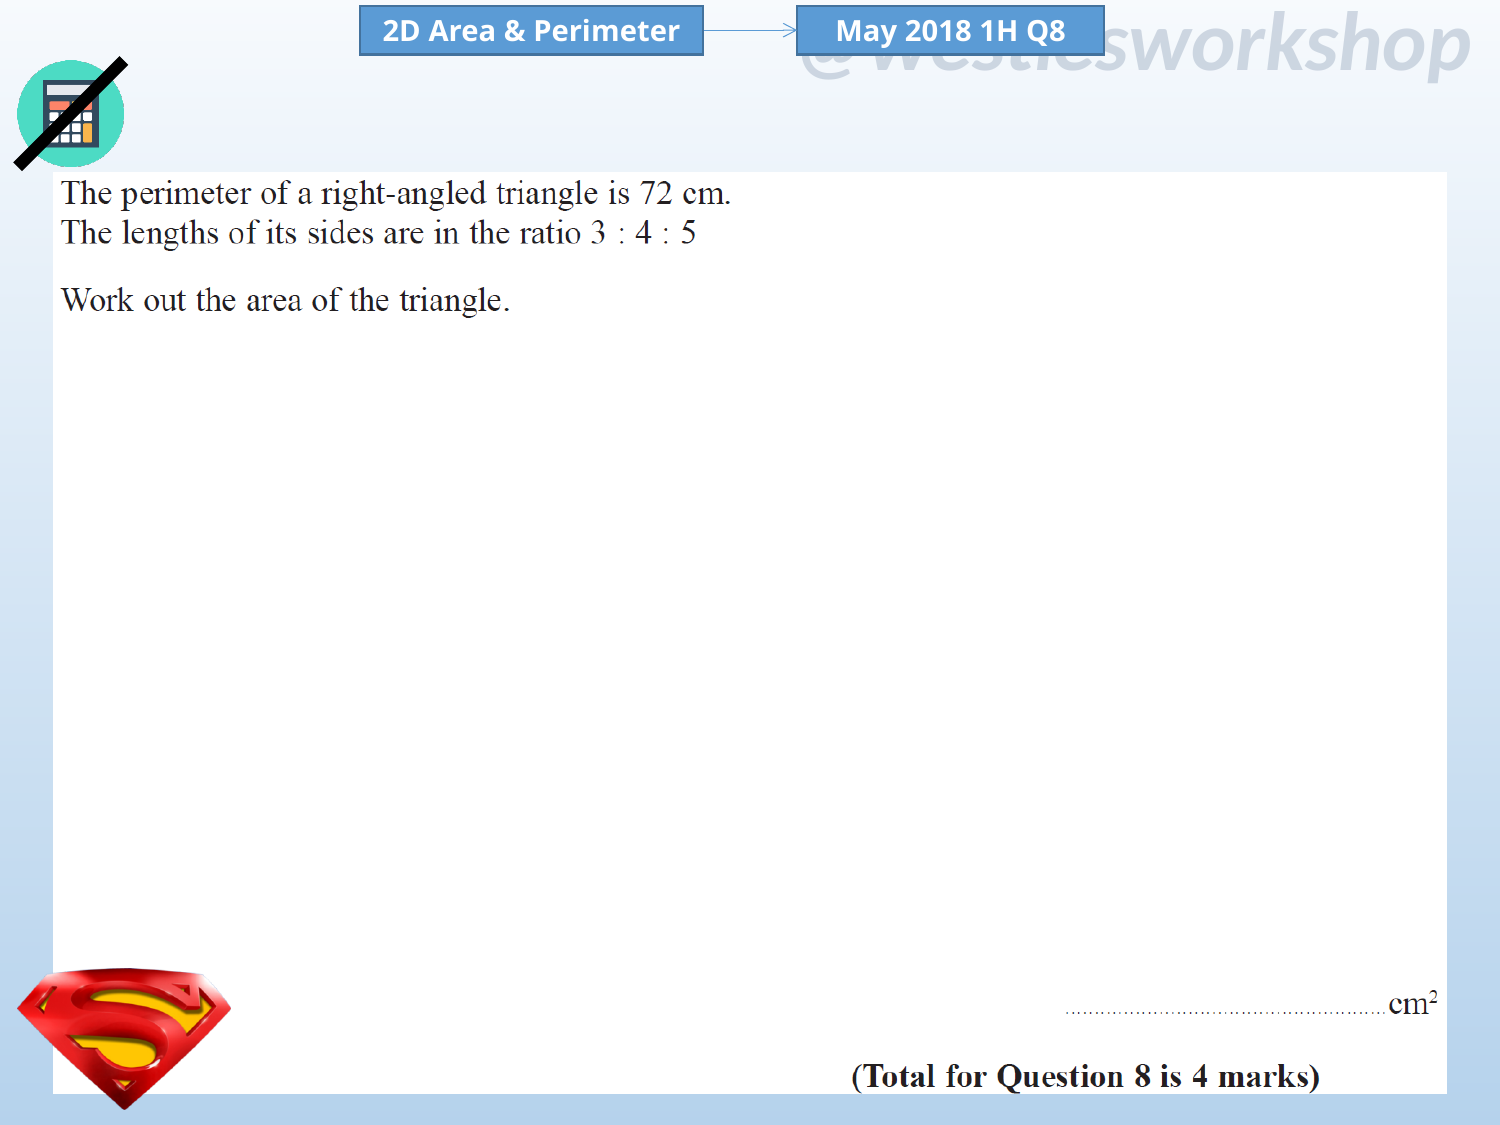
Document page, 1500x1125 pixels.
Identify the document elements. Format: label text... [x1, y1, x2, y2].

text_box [17, 60, 124, 167]
picture [17, 172, 1447, 1110]
text_box 2D Area & Perimeter [359, 5, 704, 56]
text_box May 2018 1H Q8 [796, 5, 1105, 56]
